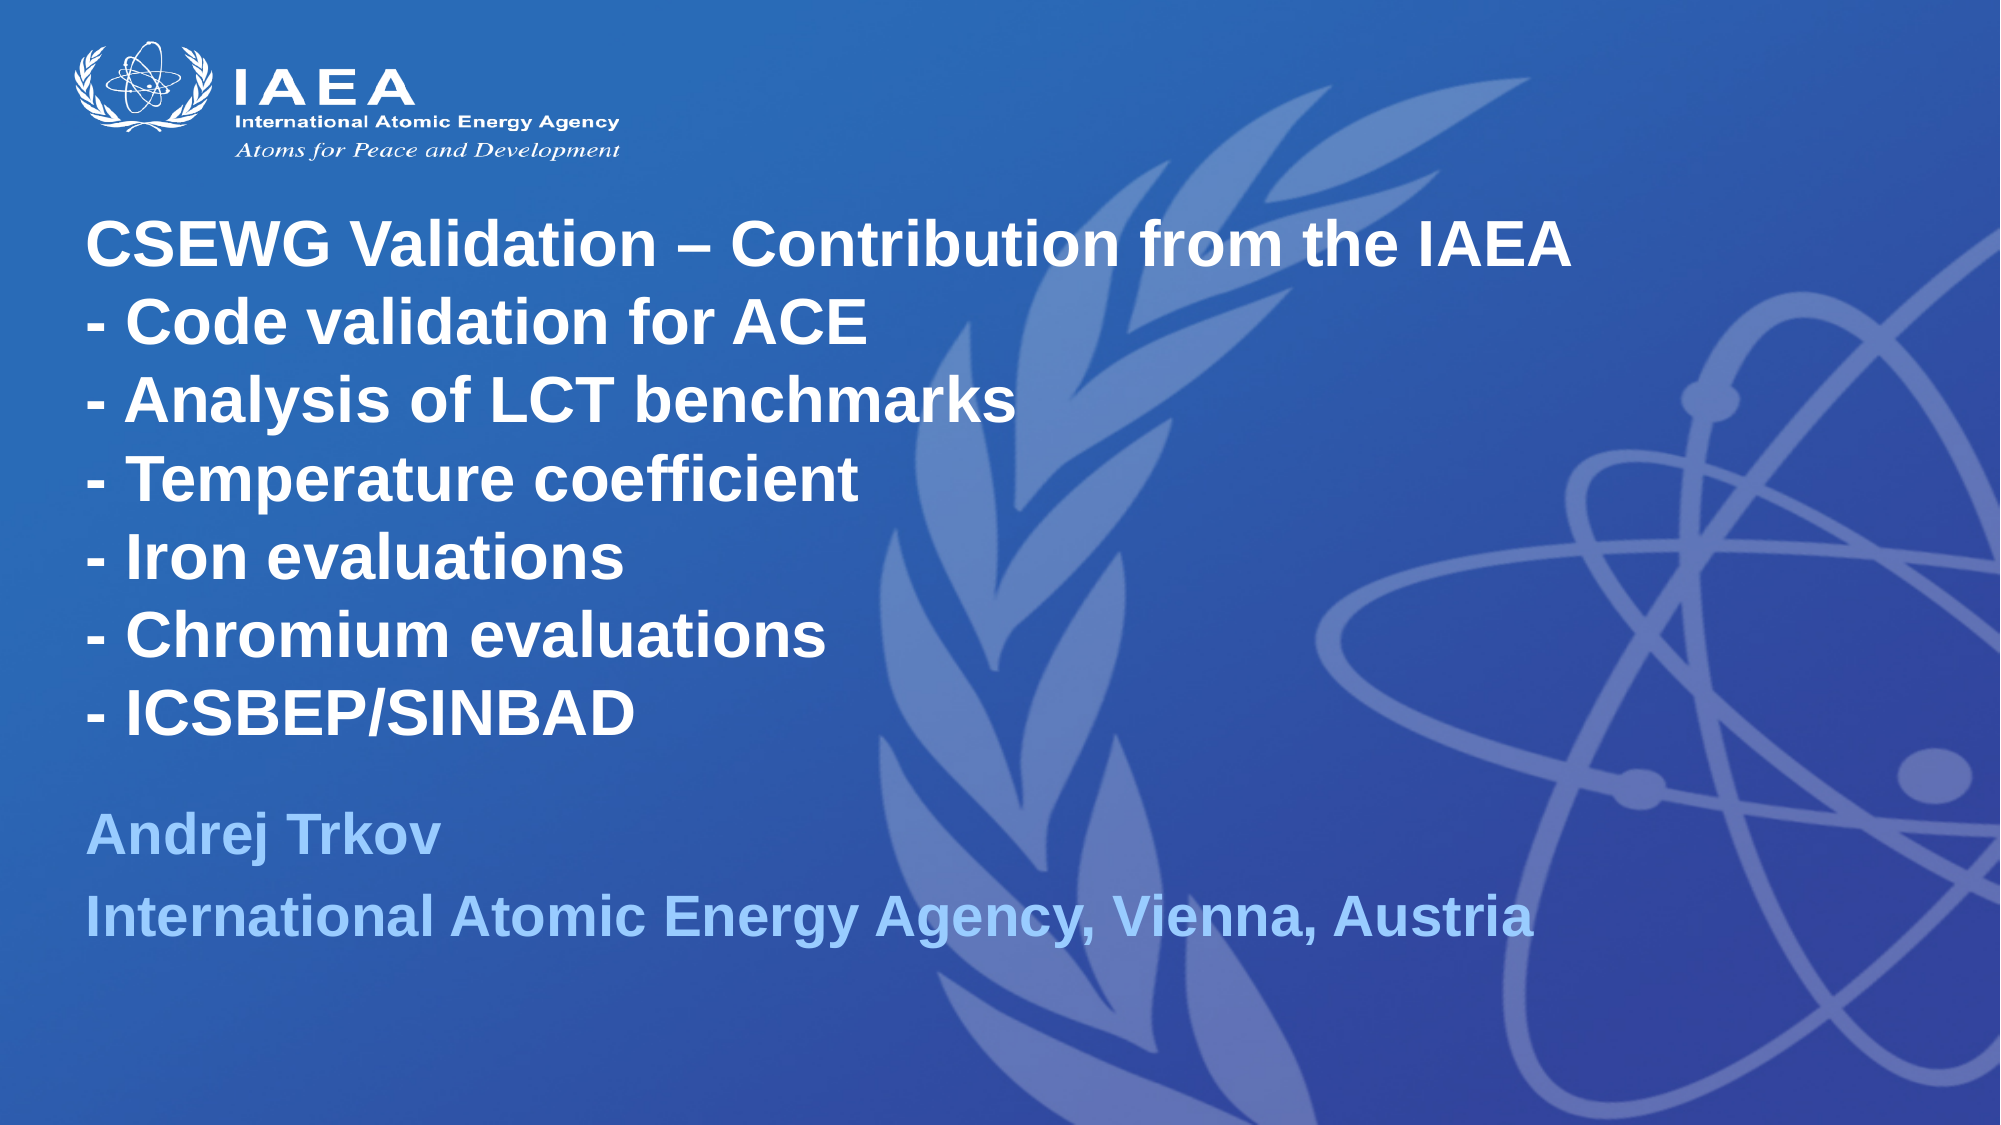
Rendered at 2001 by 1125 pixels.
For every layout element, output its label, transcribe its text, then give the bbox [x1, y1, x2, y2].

title CSEWG Validation – Contribution from the IAEA - Code validation for ACE - Analysis of LCT benchmarks - Temperature coefficient - Iron evaluations - Chromium evaluations - ICSBEP/SINBAD [70, 193, 1945, 757]
picture [0, 0, 2000, 1125]
subtitle Andrej Trkov International Atomic Energy Agency, Vienna, Austria [70, 788, 1945, 1033]
